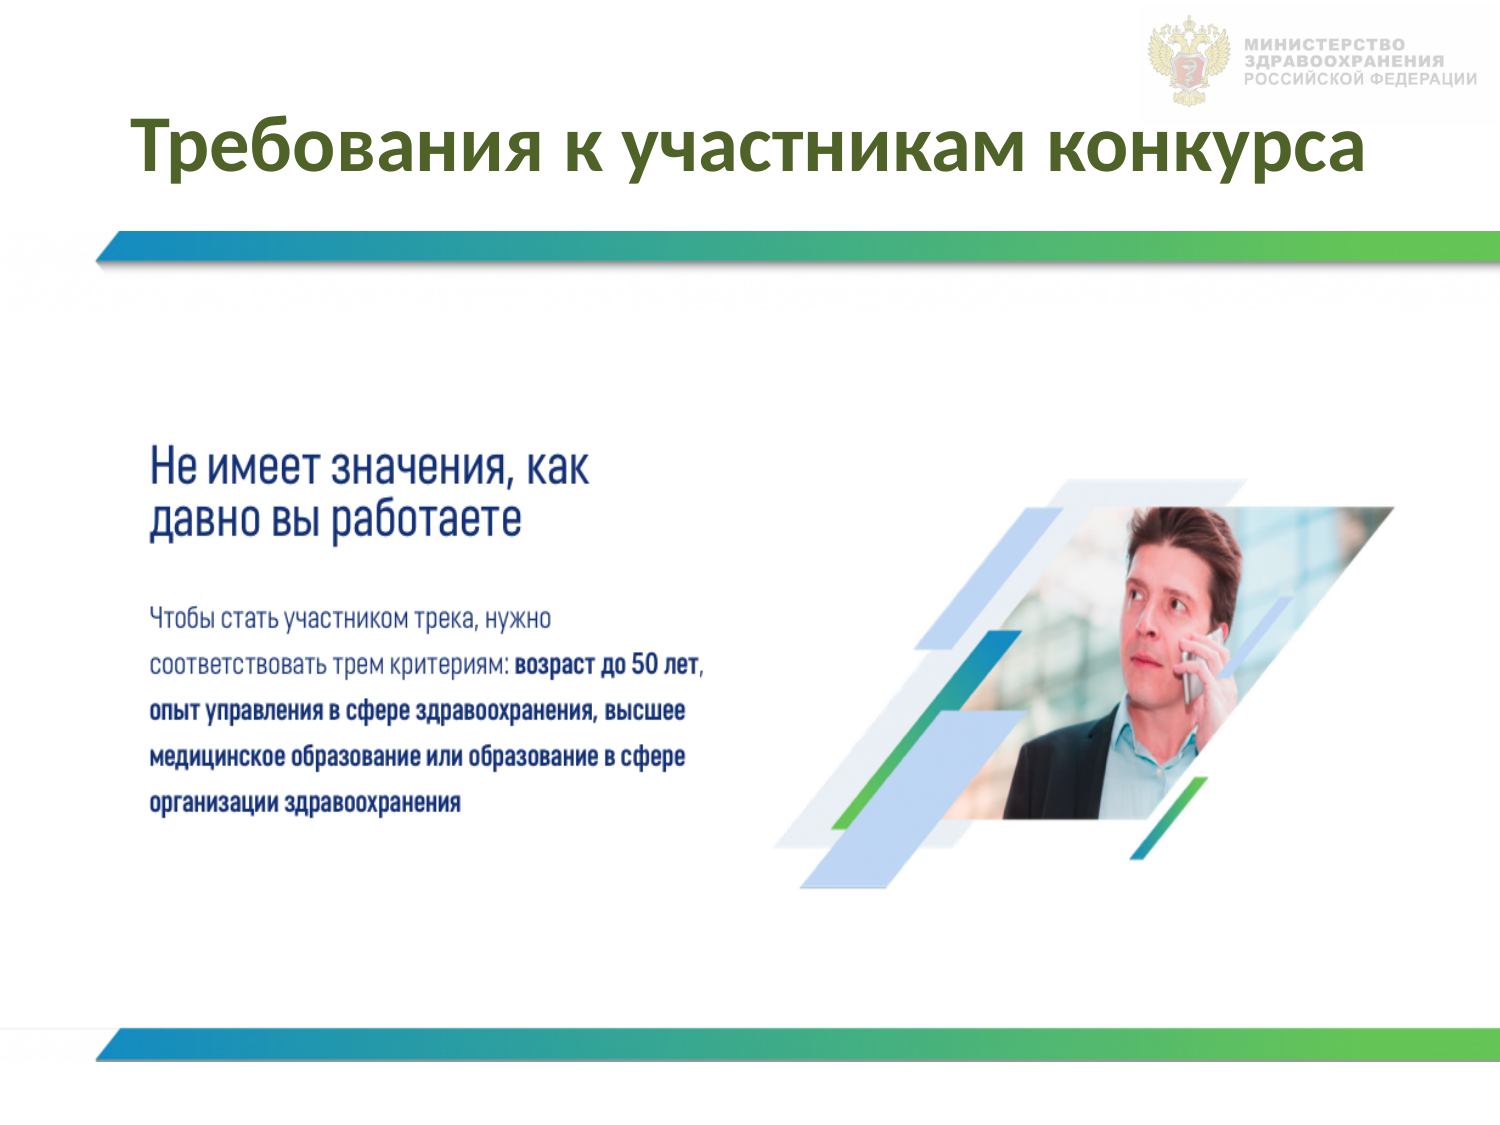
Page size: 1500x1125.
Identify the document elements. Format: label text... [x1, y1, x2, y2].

picture [0, 230, 1500, 1062]
title Требования к участникам конкурса [75, 45, 1425, 229]
picture [1133, 0, 1500, 129]
